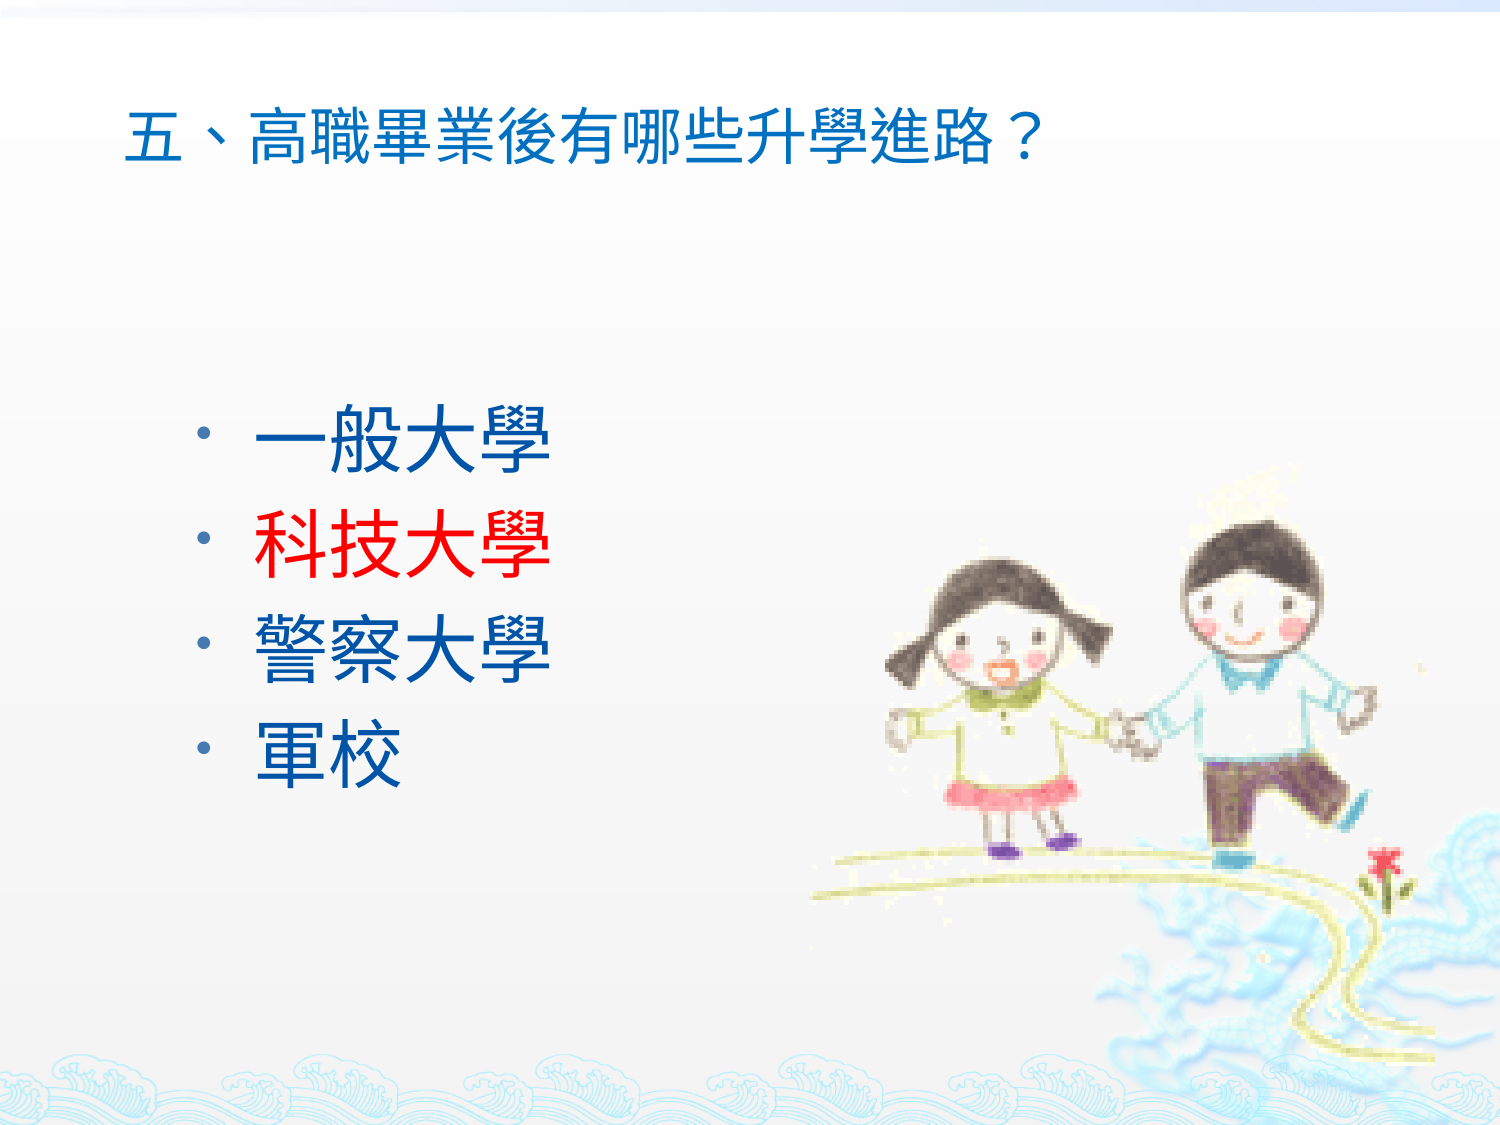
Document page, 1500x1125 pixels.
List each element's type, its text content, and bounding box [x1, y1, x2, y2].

picture [808, 443, 1436, 1071]
text_box 五、高職畢業後有哪些升學進路？ [0, 90, 1350, 278]
text_box 一般大學 科技大學 警察大學 軍校 [183, 385, 762, 929]
